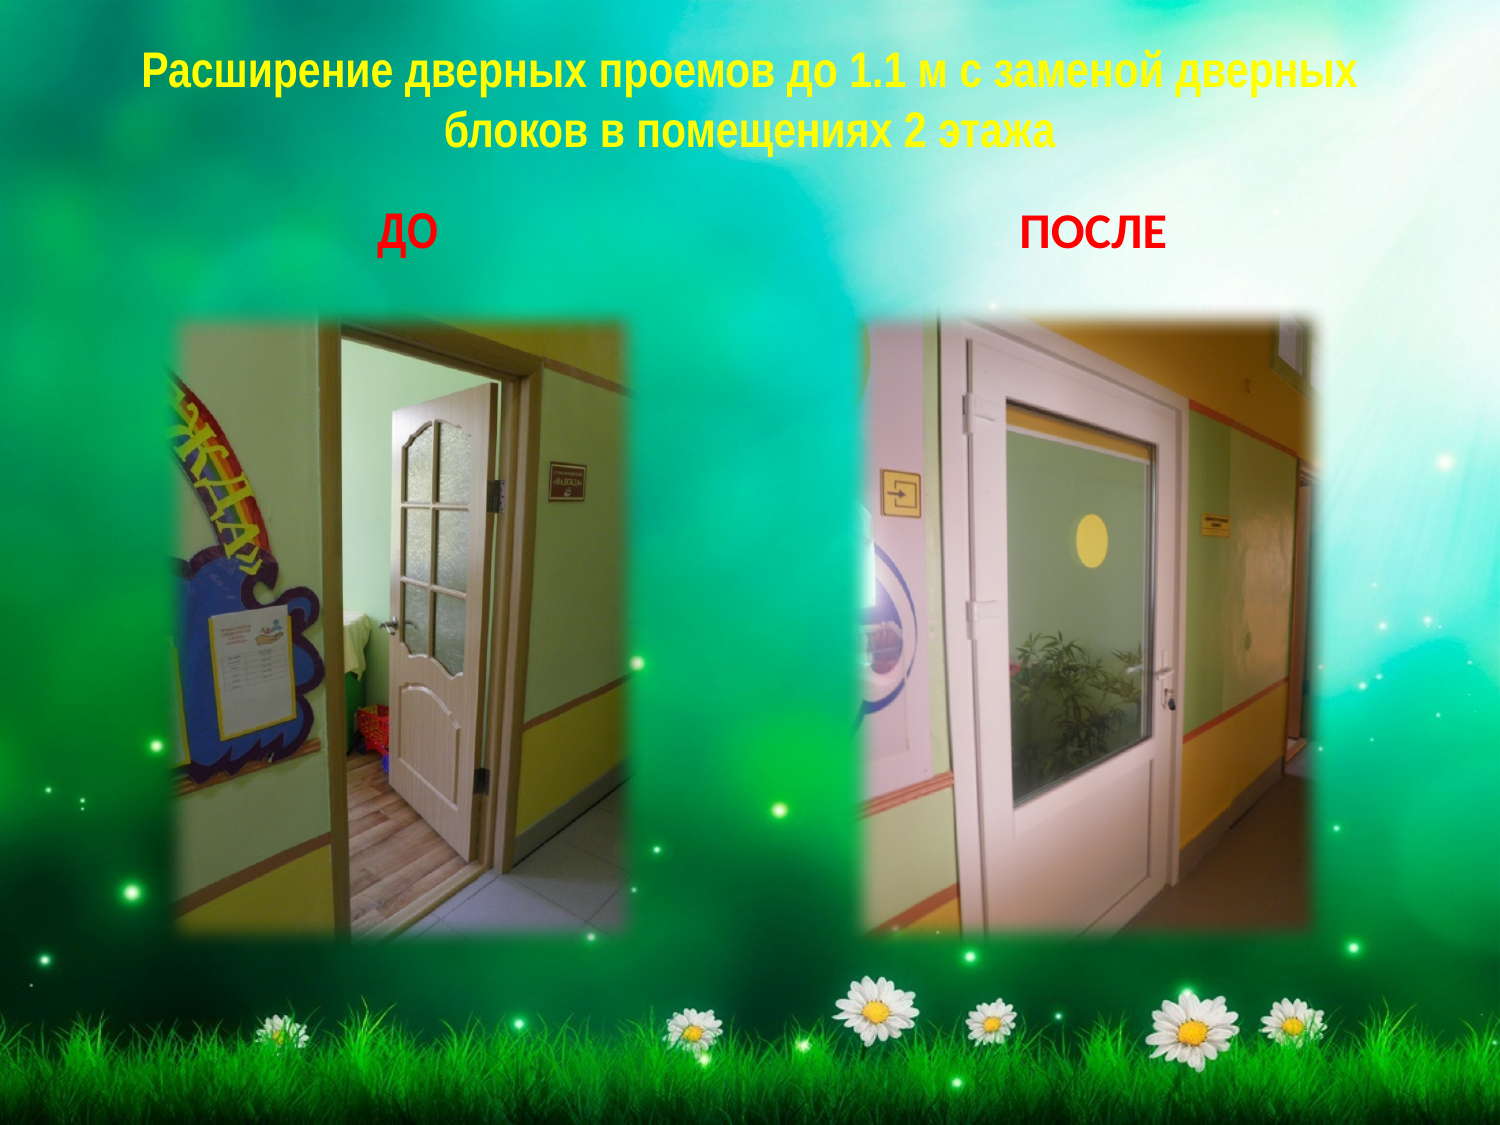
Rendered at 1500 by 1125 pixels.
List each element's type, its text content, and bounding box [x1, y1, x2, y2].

list ДО [76, 160, 740, 266]
picture [0, 0, 1500, 1125]
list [844, 302, 1331, 951]
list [159, 302, 646, 951]
title Расширение дверных проемов до 1.1 м с заменой дверных блоков в помещениях 2 этажа [75, 45, 1425, 149]
list ПОСЛЕ [761, 160, 1425, 266]
